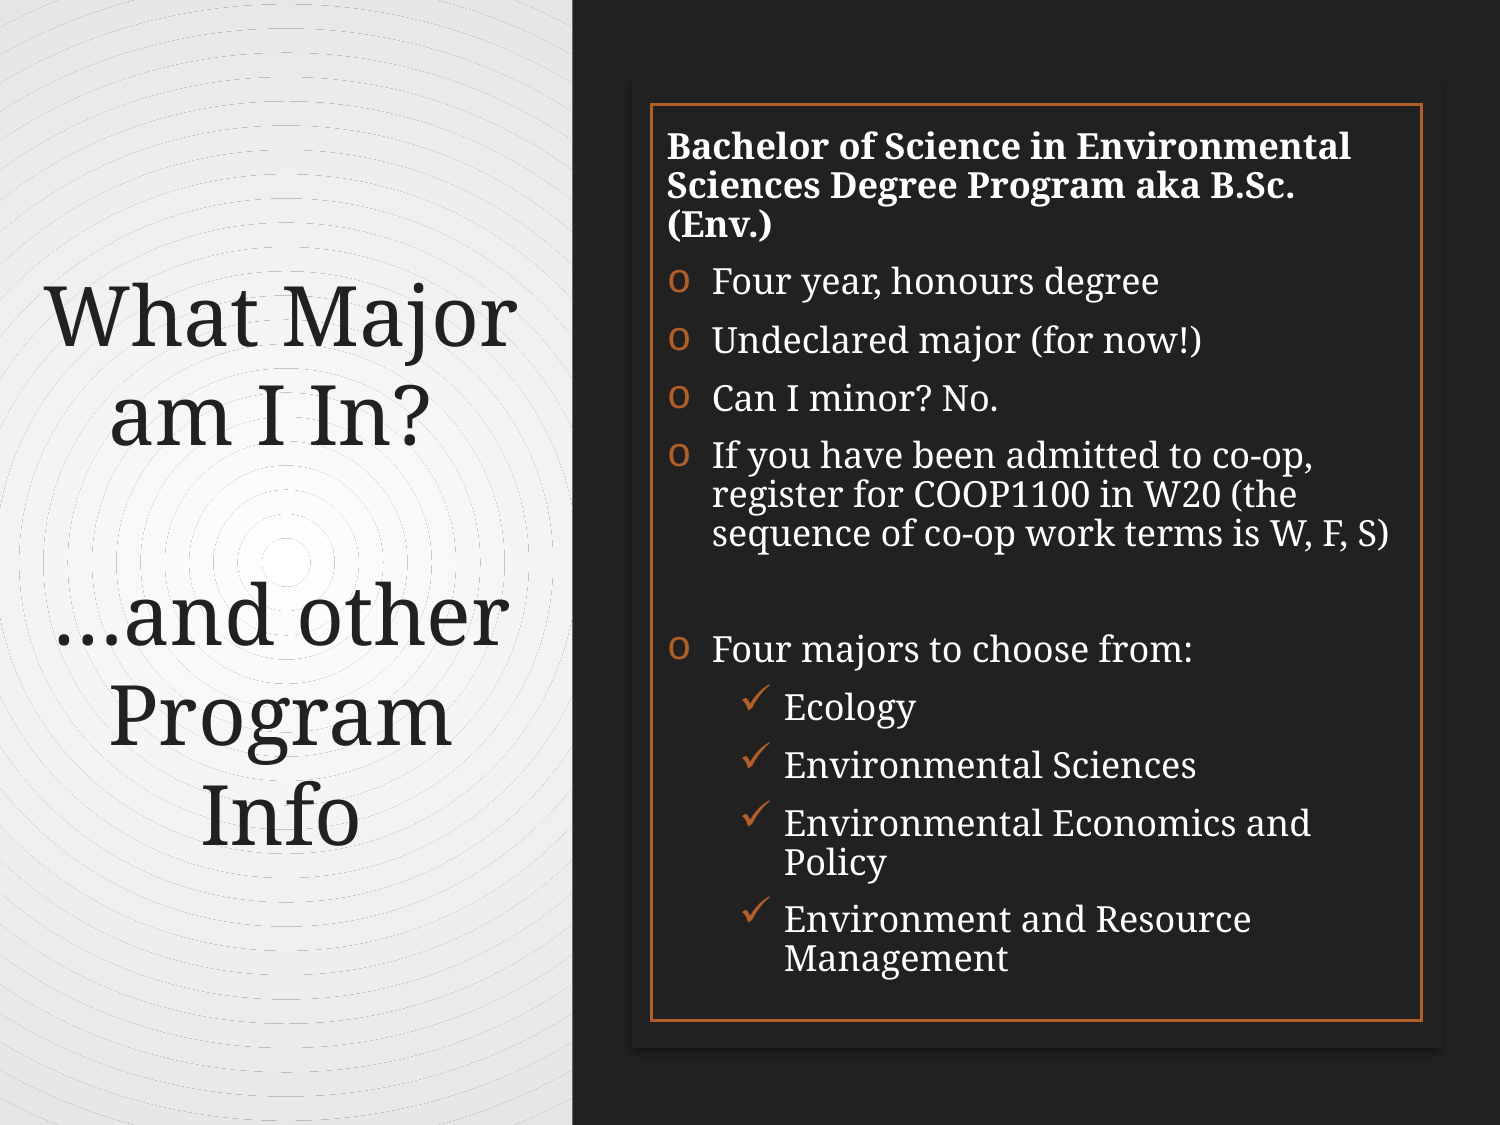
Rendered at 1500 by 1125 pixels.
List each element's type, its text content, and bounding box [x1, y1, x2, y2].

title What Major am I In? …and other Program Info [24, 104, 539, 1021]
text_box [0, 0, 574, 1125]
text_box [630, 76, 1443, 1049]
text_box [574, 0, 1500, 1125]
text_box [651, 103, 1422, 1021]
list Bachelor of Science in Environmental Sciences Degree Program aka B.Sc.(Env.) Four year, honours degree Undeclared major (for now!) Can I minor? No. If you have been admitted to co-op, register for COOP1100 in W20 (the sequence of co-op work terms is W, F, S) Four majors to choose from: Ecology Environmental Sciences Environmental Economics and Policy Environment and Resource Management [651, 121, 1408, 1004]
